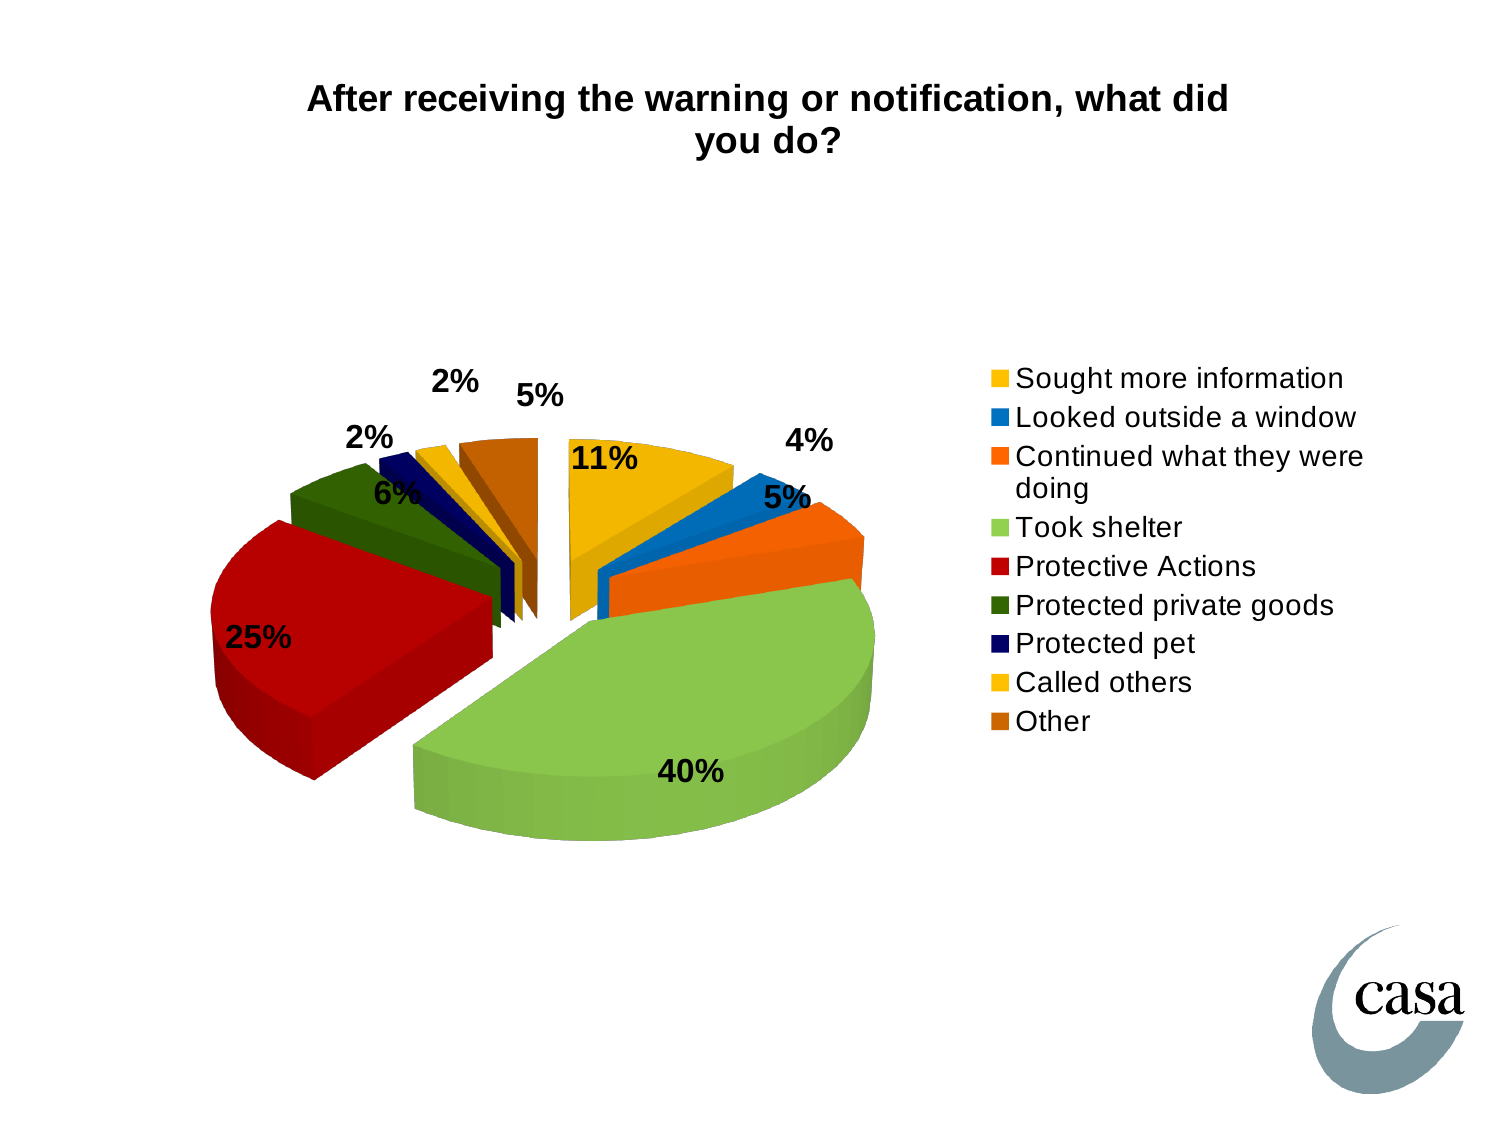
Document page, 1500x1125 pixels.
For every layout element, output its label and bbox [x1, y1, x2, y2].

chart [149, 37, 1388, 1063]
picture [1312, 924, 1465, 1094]
